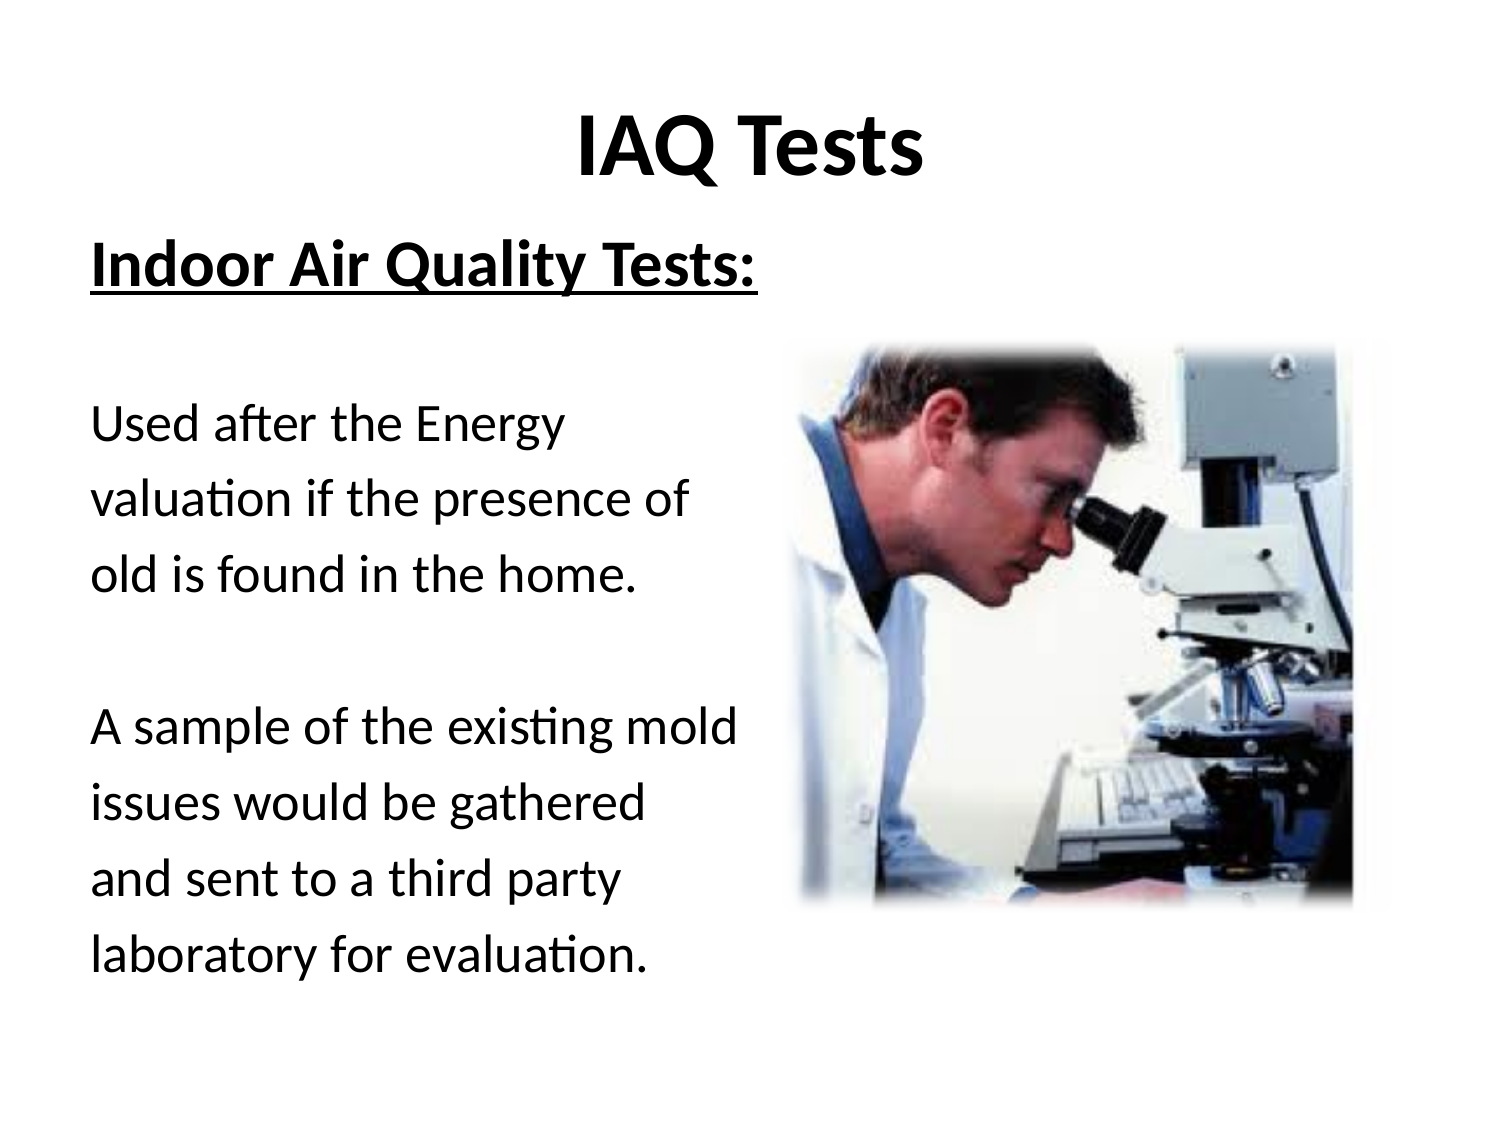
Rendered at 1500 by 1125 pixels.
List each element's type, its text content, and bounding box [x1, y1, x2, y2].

list Indoor Air Quality Tests: Used after the Energy valuation if the presence of old is found in the home. A sample of the existing mold issues would be gathered and sent to a third party laboratory for evaluation. [75, 212, 813, 1035]
title IAQ Tests [75, 45, 1425, 233]
picture [782, 337, 1392, 913]
